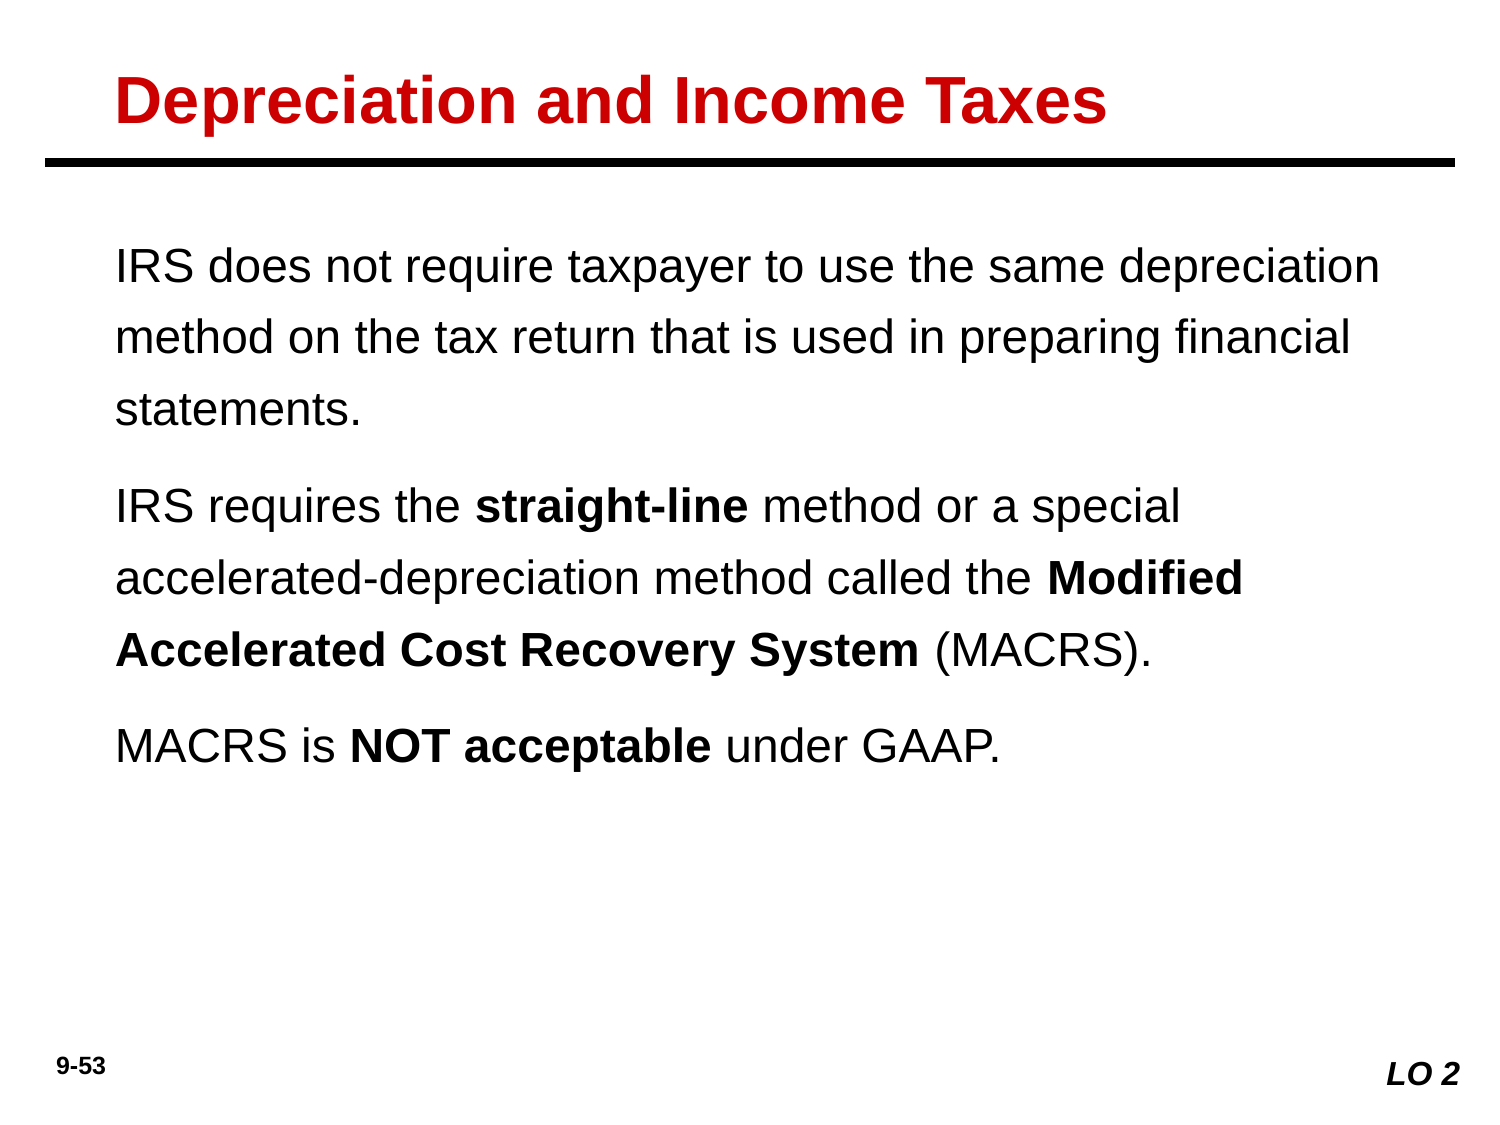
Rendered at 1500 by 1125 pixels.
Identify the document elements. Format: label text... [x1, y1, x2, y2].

text_box LO 2 [1350, 1044, 1475, 1100]
text_box IRS does not require taxpayer to use the same depreciation method on the tax return that is used in preparing financial statements. IRS requires the straight-line method or a special accelerated-depreciation method called the Modified Accelerated Cost Recovery System (MACRS). MACRS is NOT acceptable under GAAP. [99, 212, 1425, 780]
text_box Depreciation and Income Taxes [99, 50, 1450, 142]
